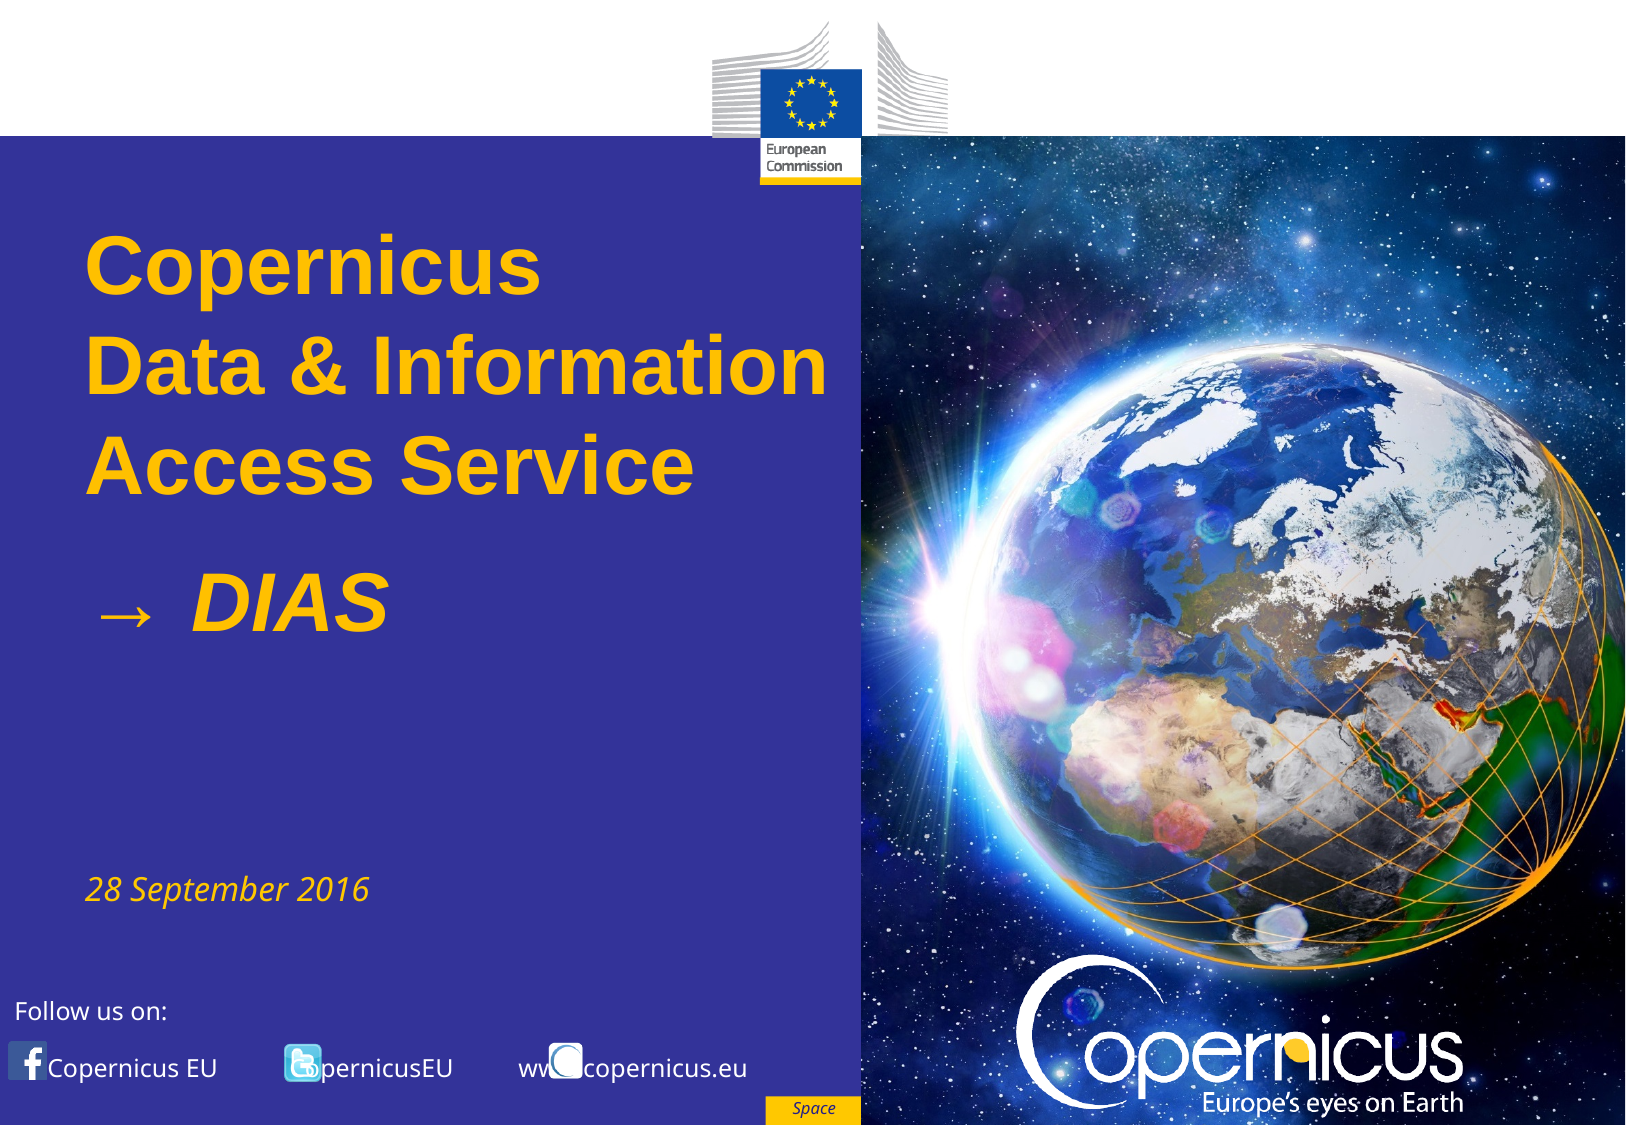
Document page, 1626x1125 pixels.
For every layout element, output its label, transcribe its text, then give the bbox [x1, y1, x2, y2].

text_box 28 September 2016 [70, 840, 808, 936]
text_box Copernicus Data & Information Access Service → DIAS [70, 235, 850, 759]
picture [712, 21, 1626, 1125]
picture [8, 1041, 47, 1080]
picture [282, 1042, 323, 1084]
picture [548, 1042, 583, 1079]
